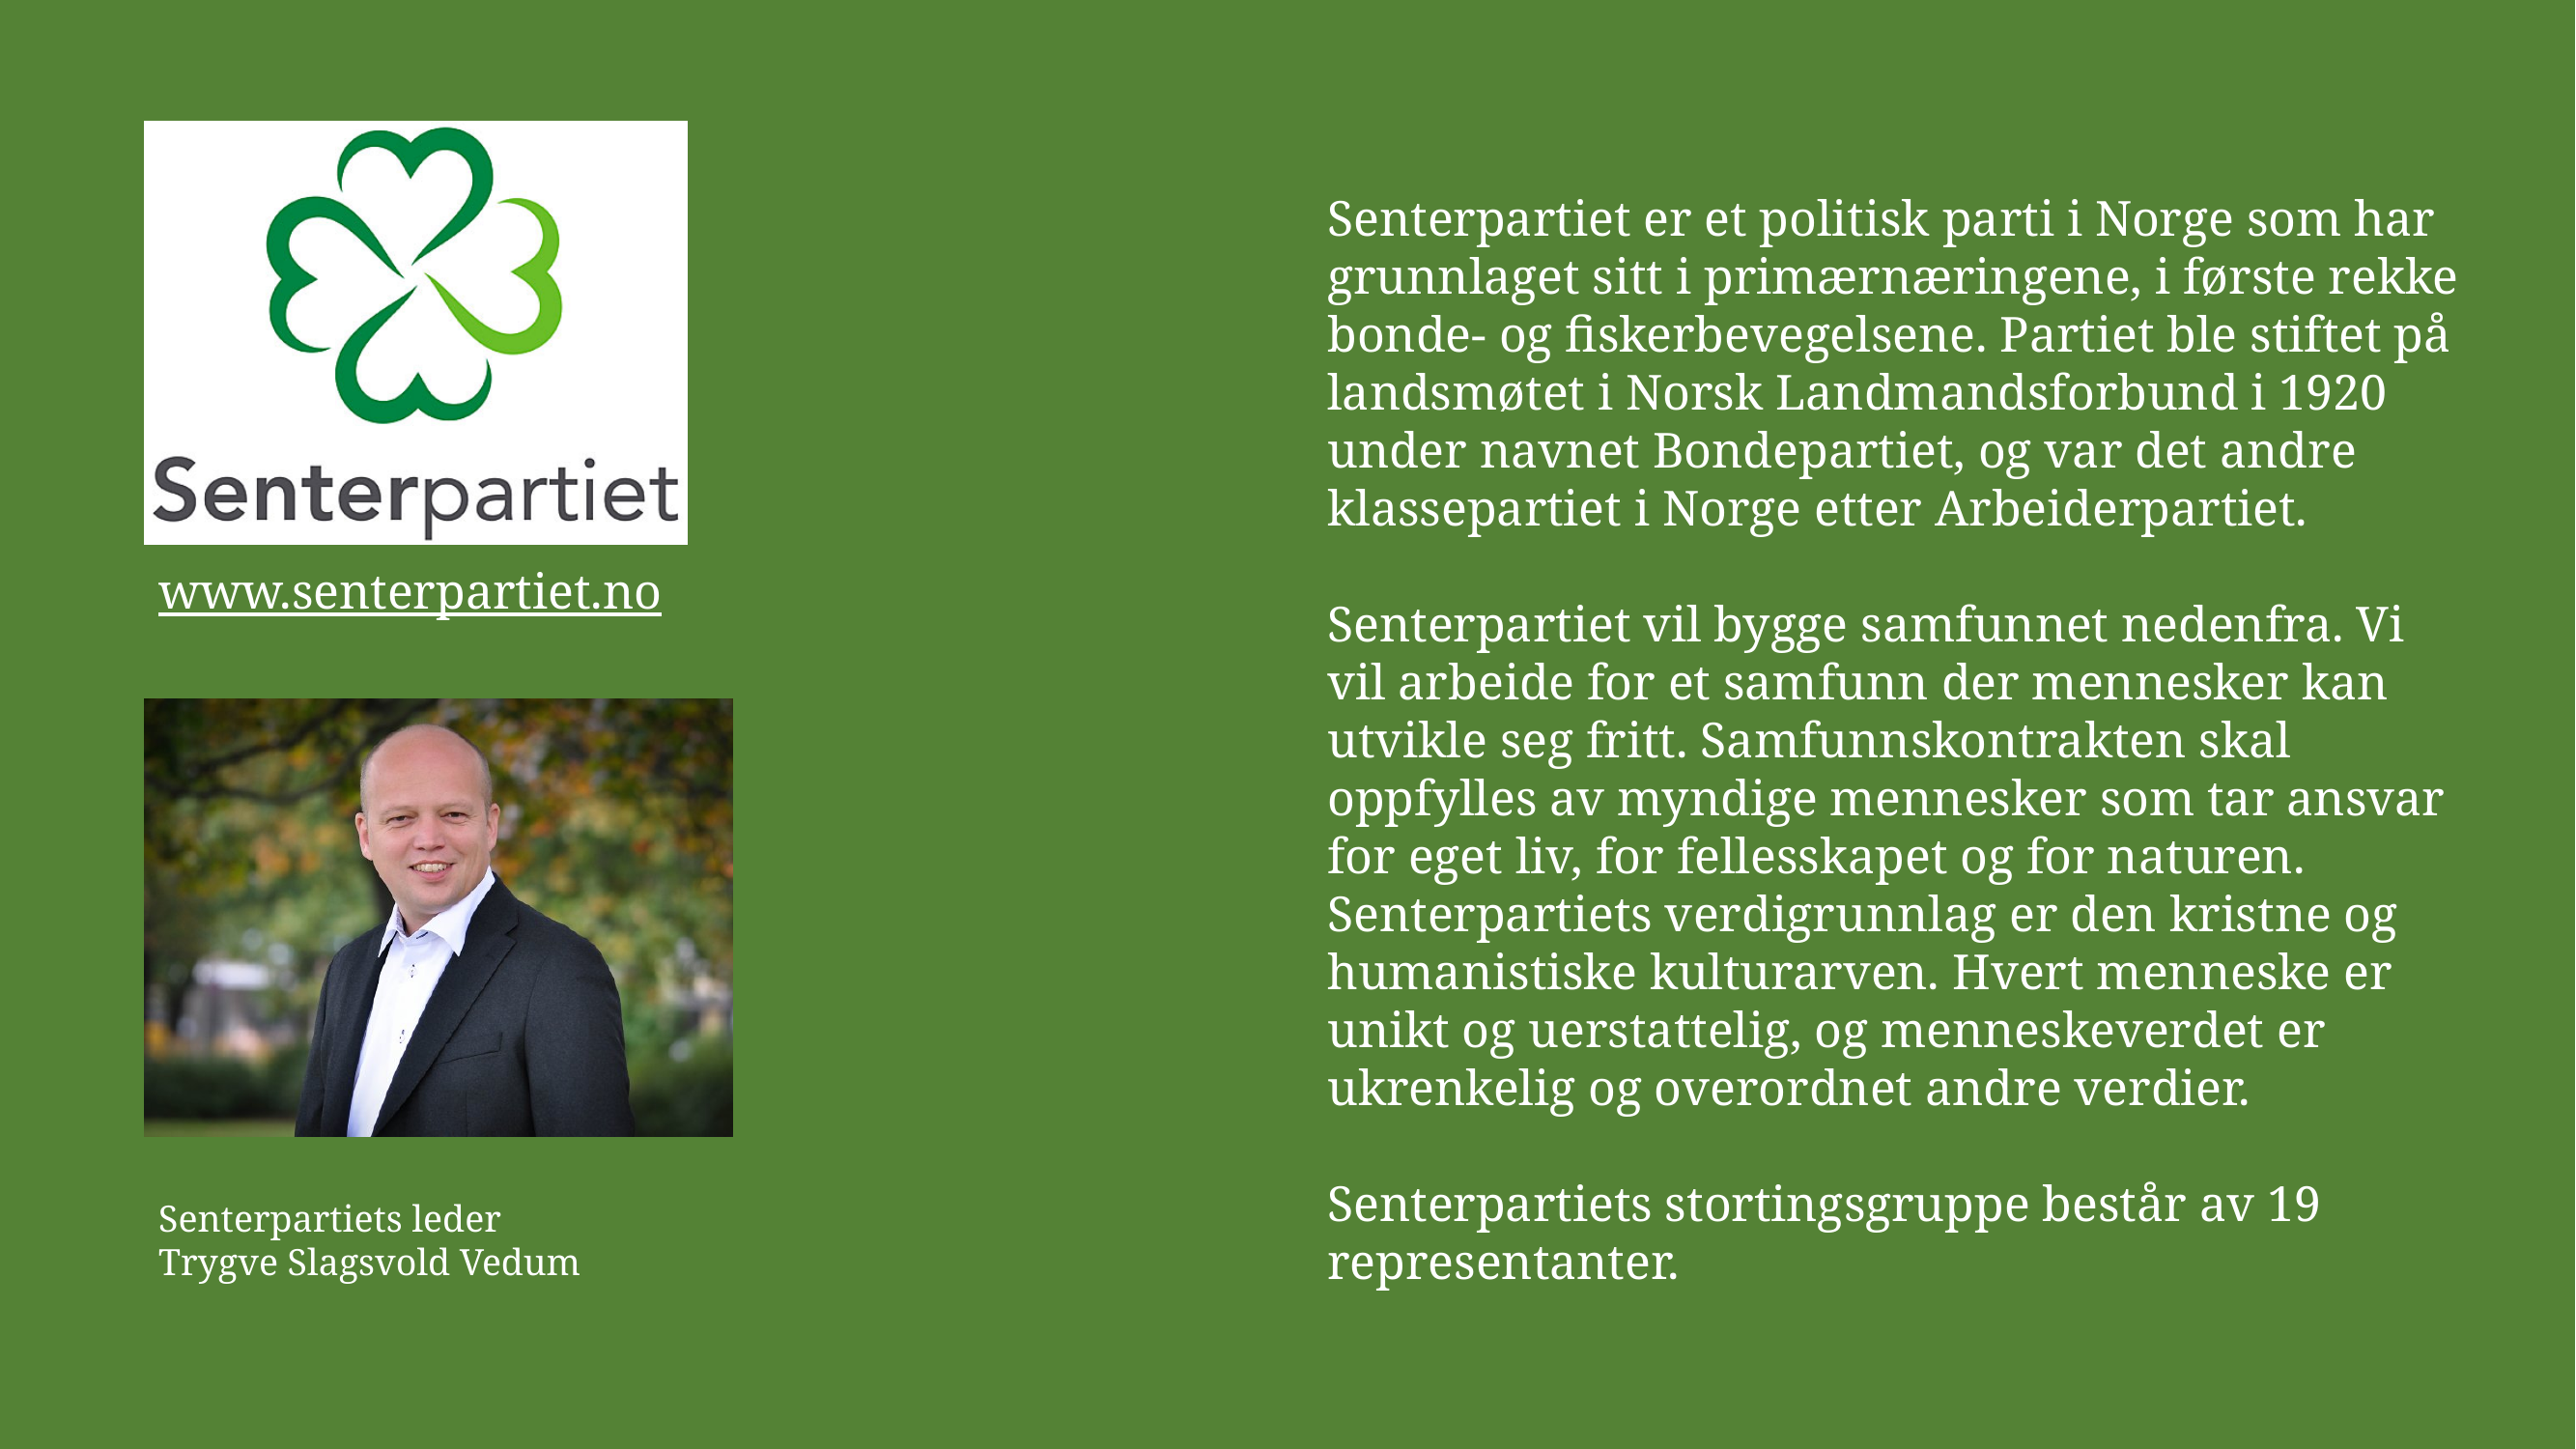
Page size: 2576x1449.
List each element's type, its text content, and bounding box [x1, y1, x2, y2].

text_box Senterpartiet er et politisk parti i Norge som har grunnlaget sitt i primærnæringene, i første rekke bonde- og fiskerbevegelsene. Partiet ble stiftet på landsmøtet i Norsk Landmandsforbund i 1920 under navnet Bondepartiet, og var det andre klassepartiet i Norge etter Arbeiderpartiet. Senterpartiet vil bygge samfunnet nedenfra. Vi vil arbeide for et samfunn der mennesker kan utvikle seg fritt. Samfunnskontrakten skal oppfylles av myndige mennesker som tar ansvar for eget liv, for fellesskapet og for naturen. Senterpartiets verdigrunnlag er den kristne og humanistiske kulturarven. Hvert menneske er unikt og uerstattelig, og menneskeverdet er ukrenkelig og overordnet andre verdier. Senterpartiets stortingsgruppe består av 19 representanter. [1313, 181, 2482, 1355]
text_box www.senterpartiet.no [144, 545, 688, 692]
picture [144, 121, 688, 545]
picture [144, 698, 734, 1137]
text_box Senterpartiets leder Trygve Slagsvold Vedum [144, 1188, 733, 1291]
